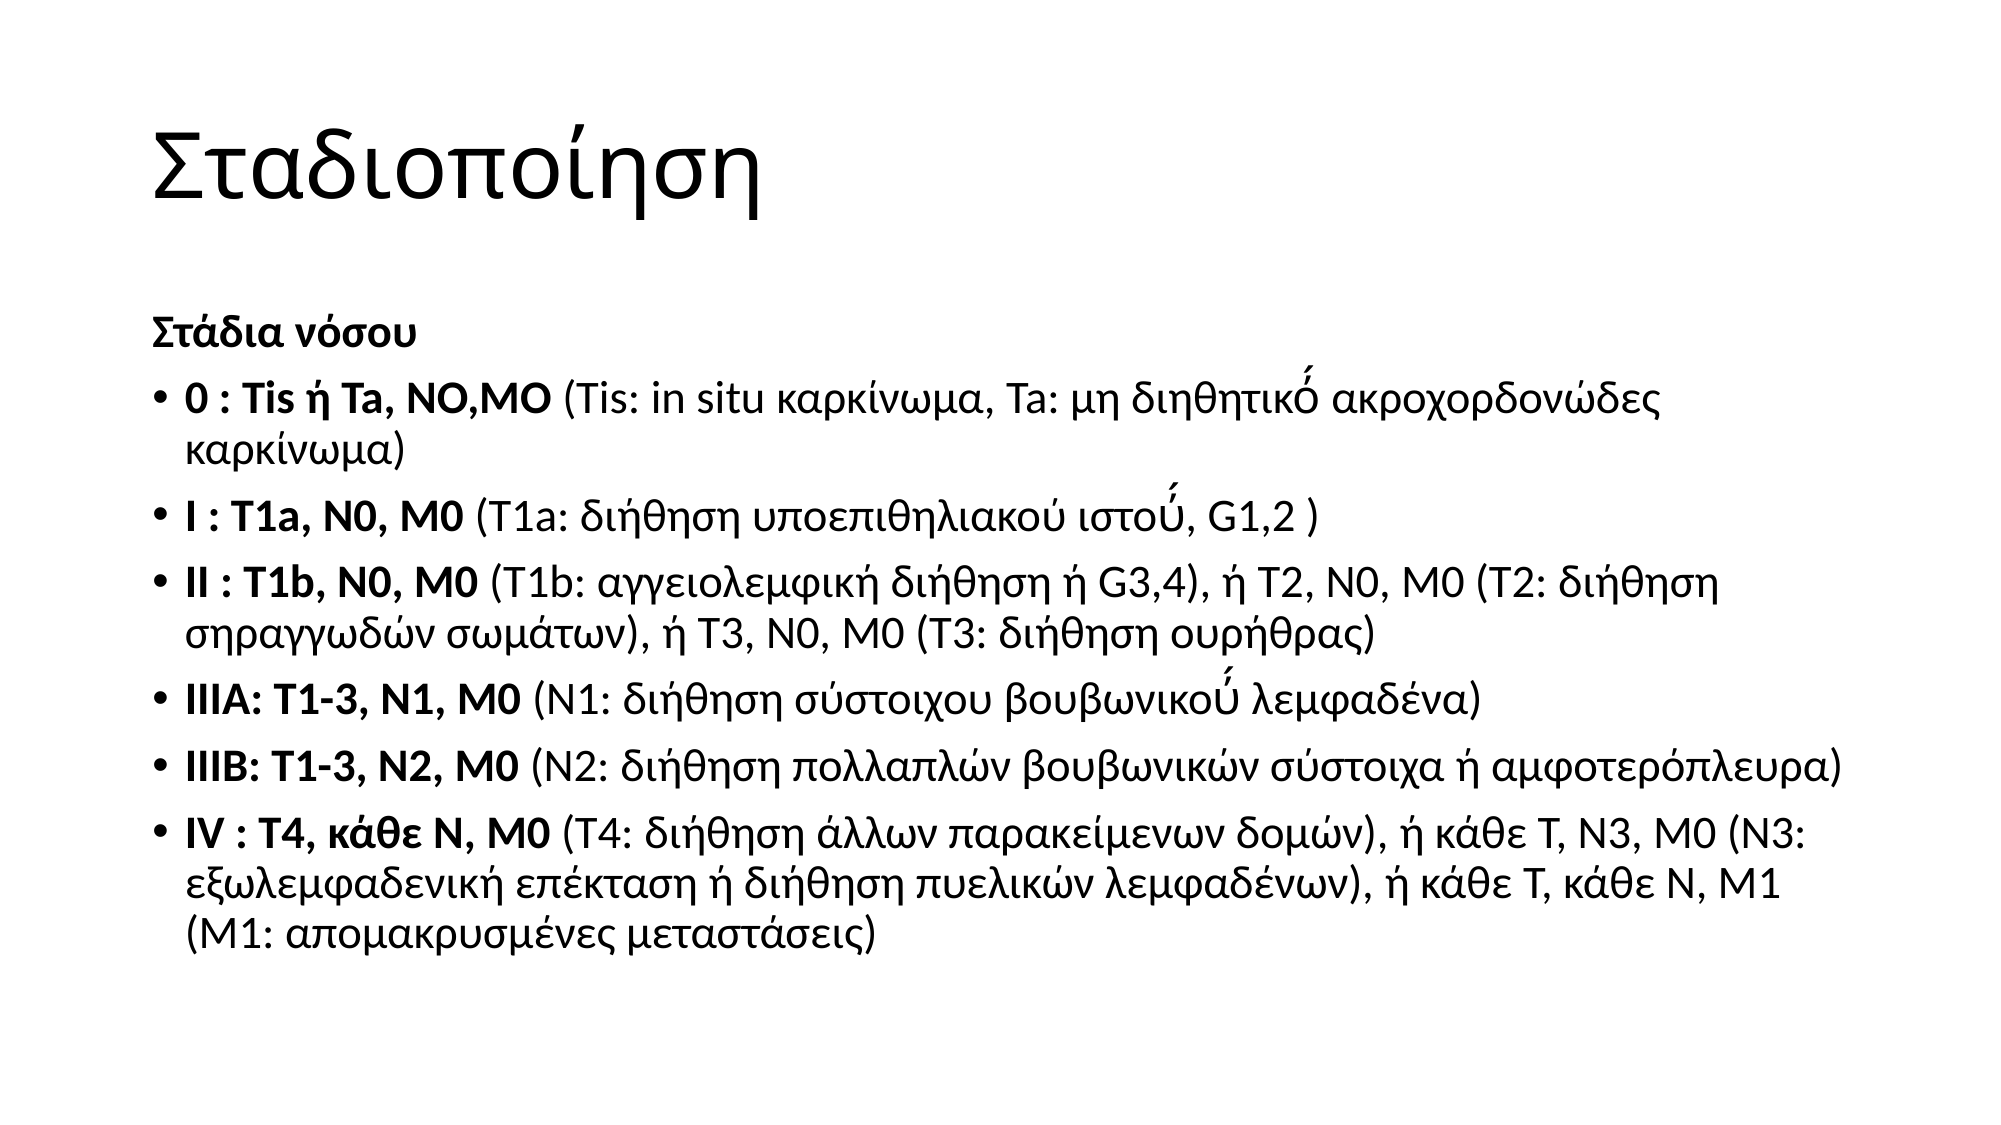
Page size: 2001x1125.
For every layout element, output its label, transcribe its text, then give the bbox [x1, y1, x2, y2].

title Σταδιοποίηση [137, 59, 1863, 278]
list Στάδια νόσου 0 : Tis ή Ta, NO,MO (Tis: in situ καρκίνωμα, Ta: μη διηθητικό́ ακροχορδονώδες καρκίνωμα) I : T1a, N0, M0 (T1a: διήθηση υποεπιθηλιακού ιστού́, G1,2 ) II : T1b, N0, M0 (T1b: αγγειολεμφική διήθηση ή G3,4), ή T2, N0, M0 (T2: διήθηση σηραγγωδών σωμάτων), ή T3, N0, M0 (T3: διήθηση ουρήθρας) IIIA: T1-3, N1, M0 (N1: διήθηση σύστοιχου βουβωνικού́ λεμφαδένα) IIIB: T1-3, N2, M0 (N2: διήθηση πολλαπλών βουβωνικών σύστοιχα ή αμφοτερόπλευρα) IV : T4, κάθε N, M0 (T4: διήθηση άλλων παρακείμενων δομών), ή κάθε T, N3, M0 (N3: εξωλεμφαδενική επέκταση ή διήθηση πυελικών λεμφαδένων), ή κάθε T, κάθε N, M1 (M1: απομακρυσμένες μεταστάσεις) [137, 299, 1863, 1014]
